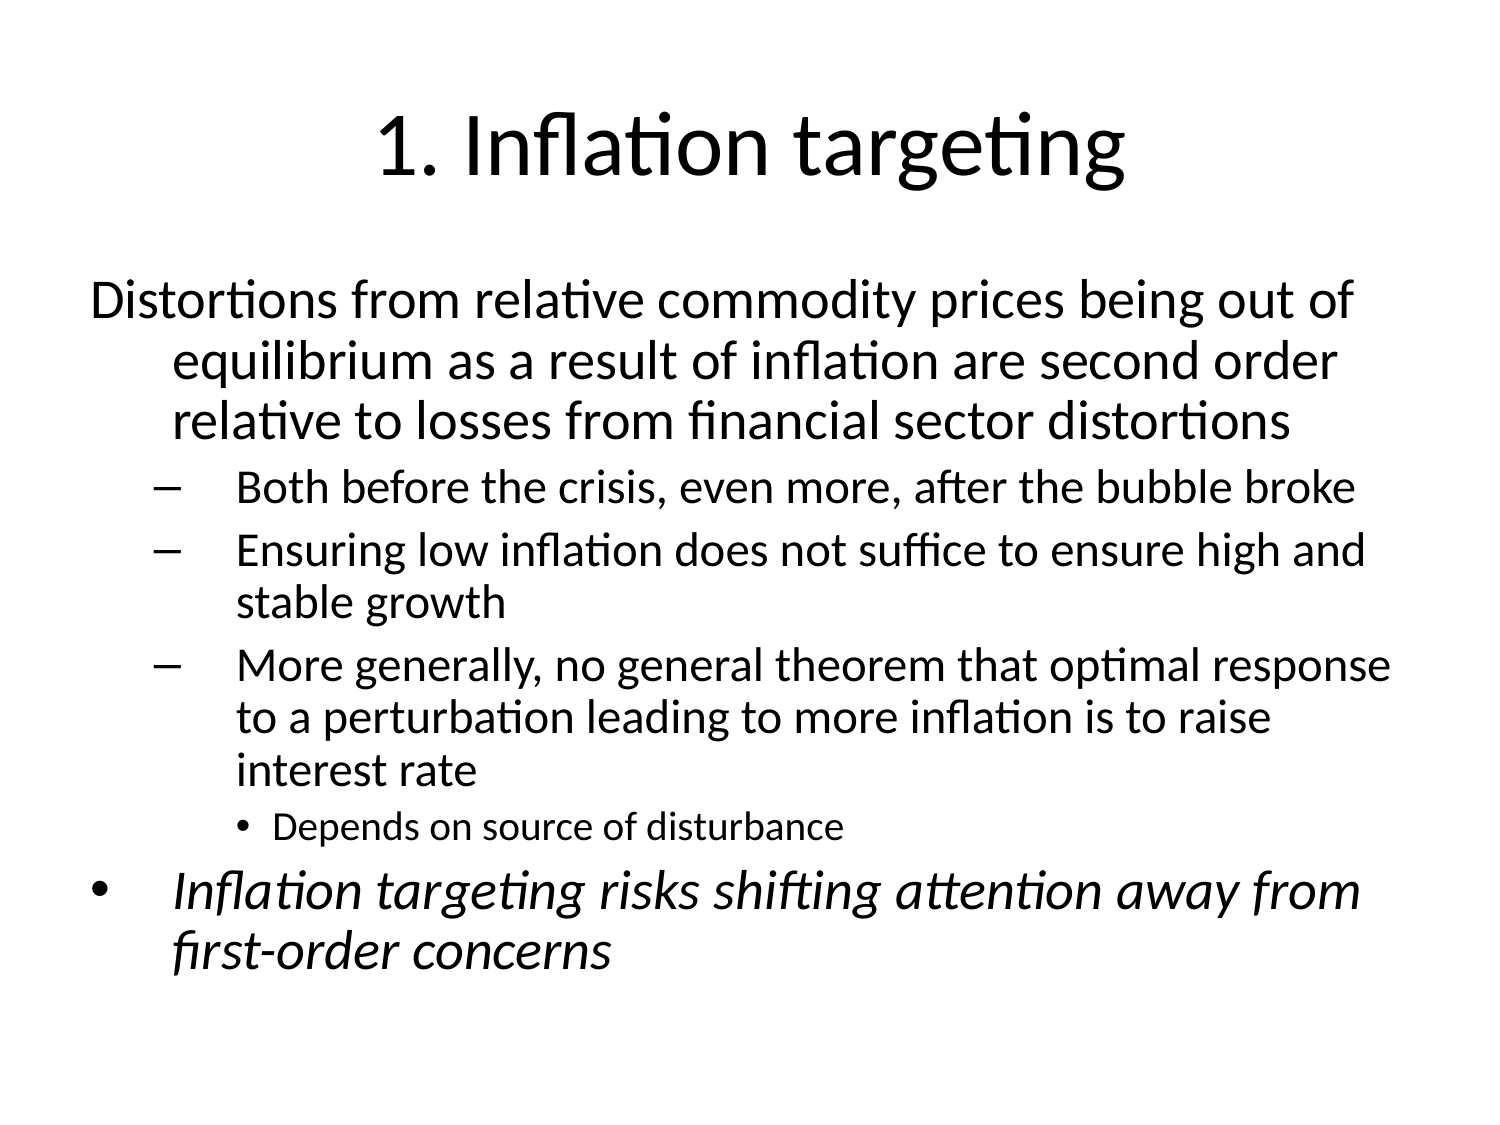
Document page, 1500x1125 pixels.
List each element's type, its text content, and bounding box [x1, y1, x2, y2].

title 1. Inflation targeting [74, 44, 1426, 233]
list Distortions from relative commodity prices being out of equilibrium as a result of inflation are second order relative to losses from financial sector distortions Both before the crisis, even more, after the bubble broke Ensuring low inflation does not suffice to ensure high and stable growth More generally, no general theorem that optimal response to a perturbation leading to more inflation is to raise interest rate Depends on source of disturbance Inflation targeting risks shifting attention away from first-order concerns [74, 262, 1426, 1006]
